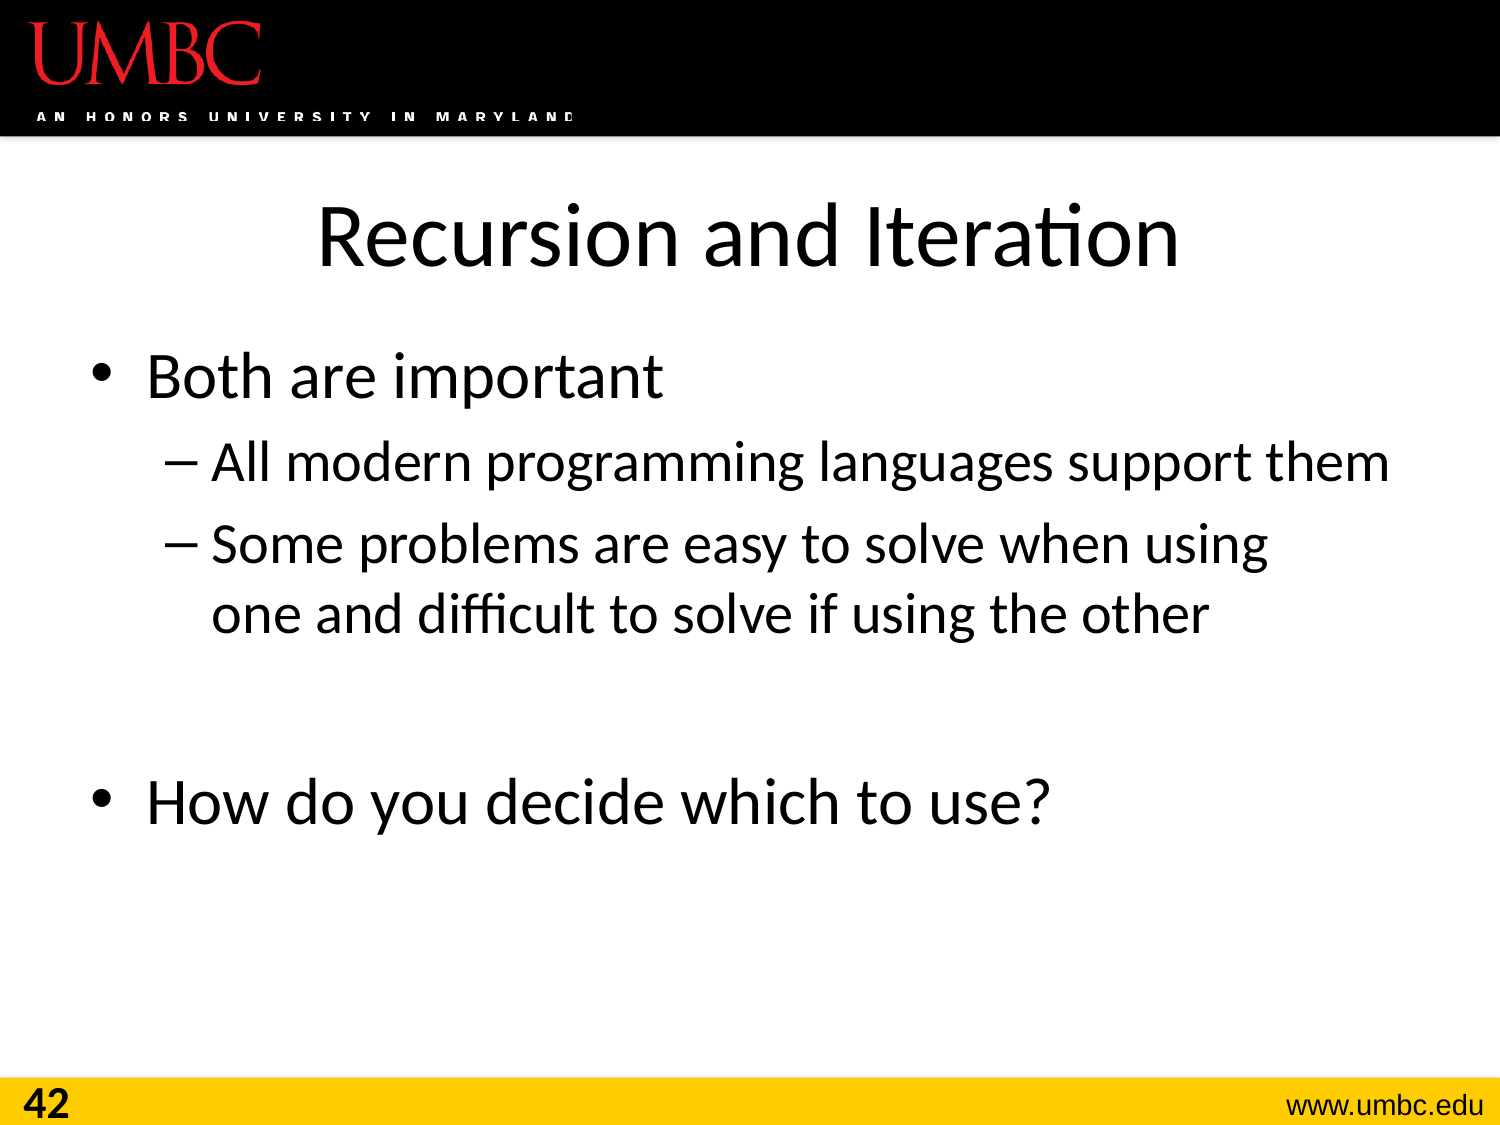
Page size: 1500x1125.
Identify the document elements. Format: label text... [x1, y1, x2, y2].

title Recursion and Iteration [75, 136, 1425, 324]
slide_number 42 [0, 1065, 94, 1125]
list Both are important All modern programming languages support them Some problems are easy to solve when using one and difficult to solve if using the other How do you decide which to use? [75, 324, 1425, 1066]
